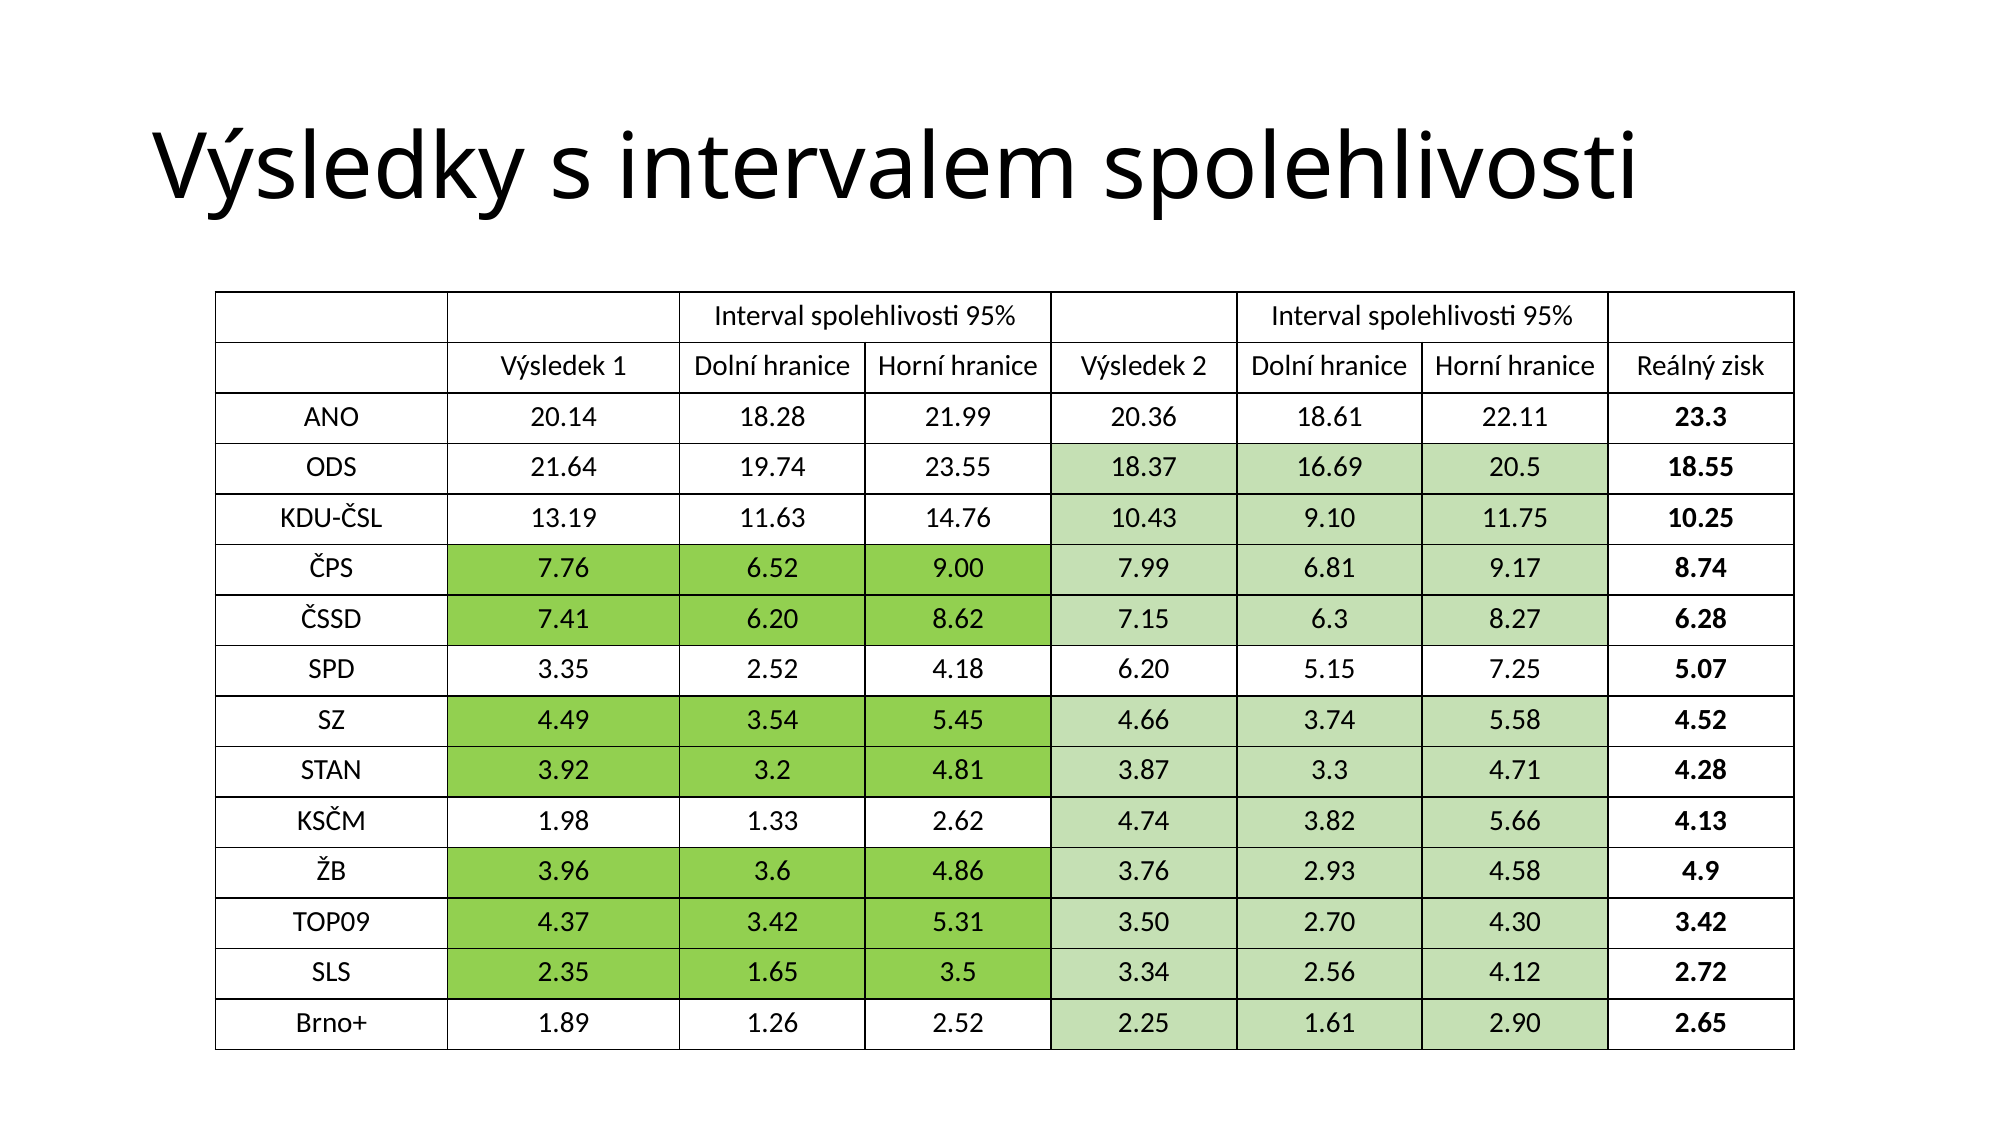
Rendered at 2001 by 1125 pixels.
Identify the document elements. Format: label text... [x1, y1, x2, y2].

table_cell 5.15 [1238, 646, 1421, 695]
table_cell 6.28 [1609, 596, 1793, 645]
table_cell Výsledek 2 [1052, 343, 1236, 392]
table_cell SLS [216, 949, 447, 998]
table_cell SPD [216, 646, 447, 695]
title Výsledky s intervalem spolehlivosti [137, 59, 1863, 278]
table_cell 1.61 [1238, 1000, 1421, 1049]
table_cell TOP09 [216, 899, 447, 948]
table_cell 4.28 [1609, 747, 1793, 796]
table_cell 14.76 [866, 495, 1050, 544]
table_cell 5.07 [1609, 646, 1793, 695]
table_cell 2.72 [1609, 949, 1793, 998]
table_cell 4.9 [1609, 848, 1793, 897]
table_cell 20.14 [448, 394, 679, 443]
table_cell 2.90 [1423, 1000, 1607, 1049]
table_cell 21.64 [448, 444, 679, 493]
table_cell 3.2 [680, 747, 864, 796]
table_cell 9.10 [1238, 495, 1421, 544]
table_cell 23.3 [1609, 394, 1793, 443]
table_cell 18.61 [1238, 394, 1421, 443]
table_cell 1.98 [448, 798, 679, 847]
table_cell 6.81 [1238, 545, 1421, 594]
table_cell 8.74 [1609, 545, 1793, 594]
table_cell 2.25 [1052, 1000, 1236, 1049]
table_cell 1.26 [680, 1000, 864, 1049]
table_cell 4.71 [1423, 747, 1607, 796]
table_cell 10.43 [1052, 495, 1236, 544]
table_cell 11.75 [1423, 495, 1607, 544]
table_cell Dolní hranice [680, 343, 864, 392]
table_cell 2.62 [866, 798, 1050, 847]
table_cell 3.50 [1052, 899, 1236, 948]
table_cell 3.96 [448, 848, 679, 897]
table_cell ČSSD [216, 596, 447, 645]
table_cell KDU-ČSL [216, 495, 447, 544]
table_cell 18.28 [680, 394, 864, 443]
table_cell 8.62 [866, 596, 1050, 645]
table_cell 3.74 [1238, 697, 1421, 746]
table_cell 3.42 [1609, 899, 1793, 948]
table_cell 4.66 [1052, 697, 1236, 746]
table_cell 4.12 [1423, 949, 1607, 998]
table_cell 3.76 [1052, 848, 1236, 897]
table_cell 4.74 [1052, 798, 1236, 847]
table_cell ŽB [216, 848, 447, 897]
table_cell 3.5 [866, 949, 1050, 998]
table_cell ČPS [216, 545, 447, 594]
table_cell Horní hranice [1423, 343, 1607, 392]
table_cell 20.5 [1423, 444, 1607, 493]
table_cell 3.54 [680, 697, 864, 746]
table_cell 3.87 [1052, 747, 1236, 796]
table_cell 2.93 [1238, 848, 1421, 897]
table_header Interval spolehlivosti 95% [1238, 293, 1607, 342]
table_cell 4.49 [448, 697, 679, 746]
table_cell 3.6 [680, 848, 864, 897]
table_cell 5.66 [1423, 798, 1607, 847]
table_cell 3.3 [1238, 747, 1421, 796]
table_cell 6.20 [1052, 646, 1236, 695]
table_header [1052, 293, 1236, 342]
table_cell 4.58 [1423, 848, 1607, 897]
table_cell 18.55 [1609, 444, 1793, 493]
table_cell 23.55 [866, 444, 1050, 493]
table_cell 19.74 [680, 444, 864, 493]
table_cell 5.58 [1423, 697, 1607, 746]
table_cell 13.19 [448, 495, 679, 544]
table_cell 2.35 [448, 949, 679, 998]
table_cell 6.52 [680, 545, 864, 594]
table_cell 2.52 [680, 646, 864, 695]
table_cell 4.30 [1423, 899, 1607, 948]
table_header [216, 293, 447, 342]
table_cell SZ [216, 697, 447, 746]
table_cell 4.13 [1609, 798, 1793, 847]
table_cell 21.99 [866, 394, 1050, 443]
table_header Interval spolehlivosti 95% [680, 293, 1050, 342]
table_cell 7.15 [1052, 596, 1236, 645]
table_cell 1.33 [680, 798, 864, 847]
table_cell 1.89 [448, 1000, 679, 1049]
table_cell Horní hranice [866, 343, 1050, 392]
table_cell 7.76 [448, 545, 679, 594]
table_cell Brno+ [216, 1000, 447, 1049]
table_cell 20.36 [1052, 394, 1236, 443]
table_cell 4.81 [866, 747, 1050, 796]
table_cell 2.65 [1609, 1000, 1793, 1049]
table_cell 3.34 [1052, 949, 1236, 998]
table_cell 2.70 [1238, 899, 1421, 948]
table_cell 4.37 [448, 899, 679, 948]
table_cell 4.52 [1609, 697, 1793, 746]
table_cell 7.25 [1423, 646, 1607, 695]
table_cell ANO [216, 394, 447, 443]
table_cell 8.27 [1423, 596, 1607, 645]
table_cell [216, 343, 447, 392]
table_cell 10.25 [1609, 495, 1793, 544]
table_cell 3.82 [1238, 798, 1421, 847]
table_cell KSČM [216, 798, 447, 847]
table_cell Dolní hranice [1238, 343, 1421, 392]
table_cell 6.20 [680, 596, 864, 645]
table_cell 16.69 [1238, 444, 1421, 493]
table_cell 7.41 [448, 596, 679, 645]
table_cell 4.86 [866, 848, 1050, 897]
table_cell 5.31 [866, 899, 1050, 948]
table_header [1609, 293, 1793, 342]
table_cell 11.63 [680, 495, 864, 544]
table_cell 2.52 [866, 1000, 1050, 1049]
table_cell 6.3 [1238, 596, 1421, 645]
table_cell STAN [216, 747, 447, 796]
table_cell 4.18 [866, 646, 1050, 695]
table_cell Výsledek 1 [448, 343, 679, 392]
table_cell 2.56 [1238, 949, 1421, 998]
table_cell 9.00 [866, 545, 1050, 594]
table_cell 3.35 [448, 646, 679, 695]
table_cell 7.99 [1052, 545, 1236, 594]
table_cell 1.65 [680, 949, 864, 998]
table_cell 5.45 [866, 697, 1050, 746]
table_cell 9.17 [1423, 545, 1607, 594]
table_cell 3.42 [680, 899, 864, 948]
table_cell ODS [216, 444, 447, 493]
table_cell 3.92 [448, 747, 679, 796]
table_cell 22.11 [1423, 394, 1607, 443]
table_cell 18.37 [1052, 444, 1236, 493]
table_cell Reálný zisk [1609, 343, 1793, 392]
table_header [448, 293, 679, 342]
